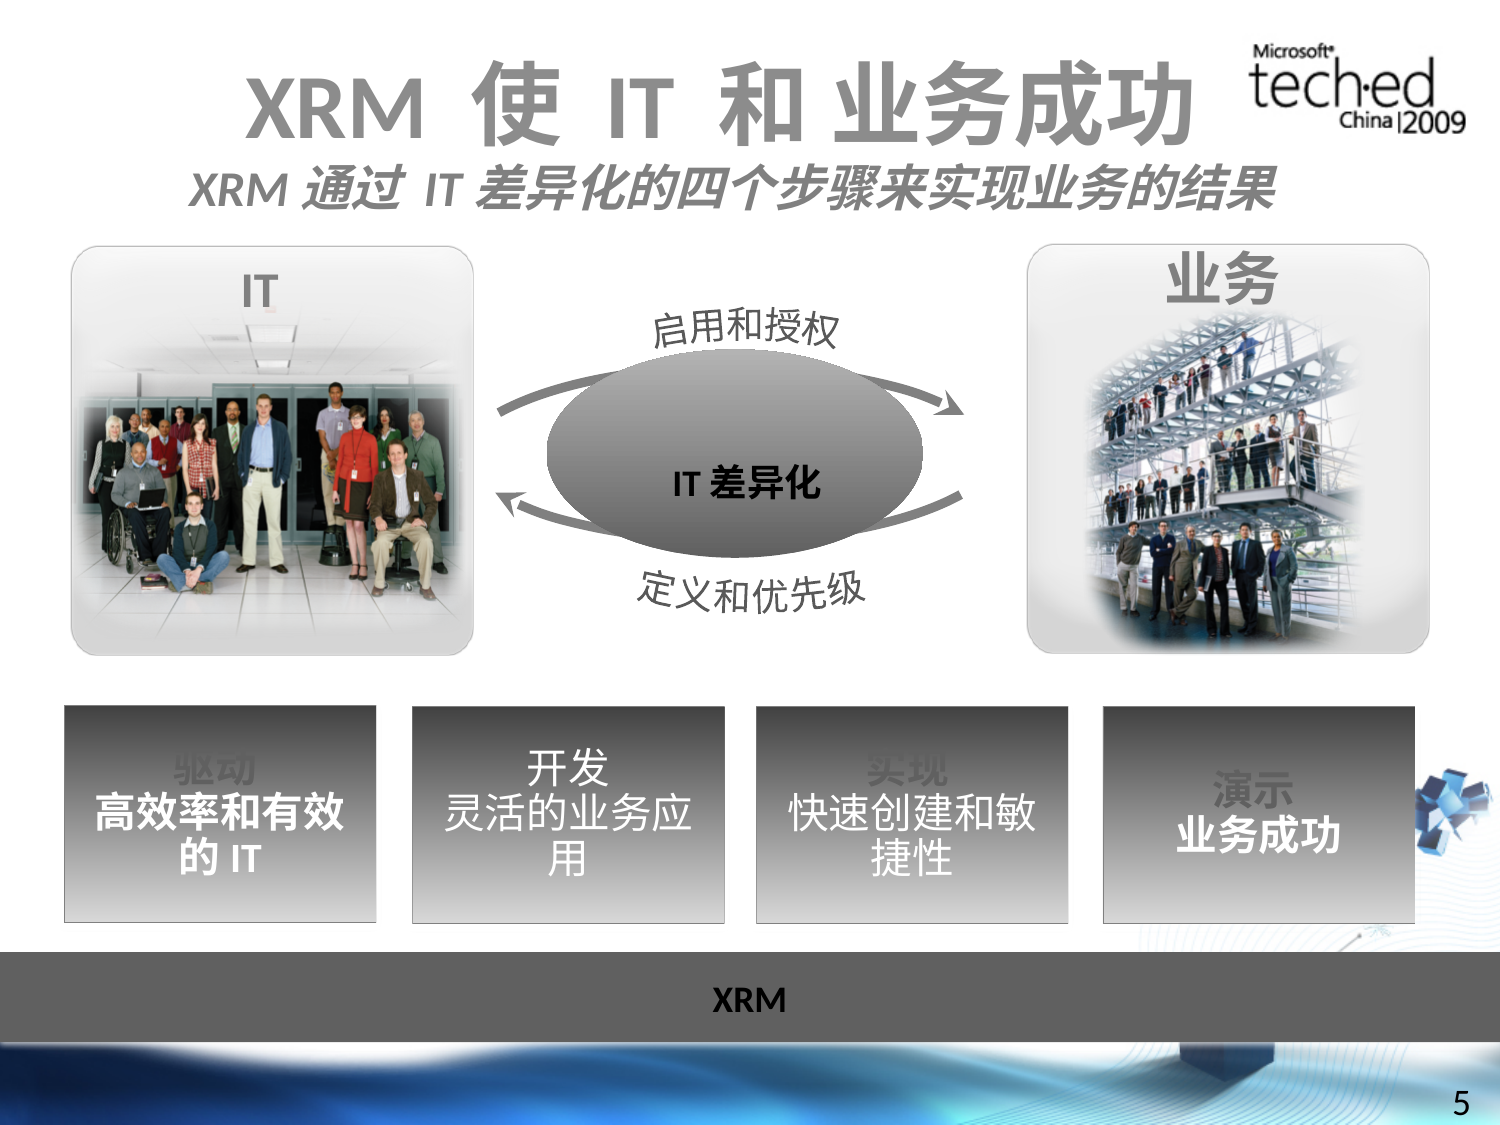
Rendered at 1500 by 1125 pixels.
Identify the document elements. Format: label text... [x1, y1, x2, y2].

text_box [69, 245, 474, 657]
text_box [1026, 233, 1430, 665]
title XRM 使 IT 和 业务成功 XRM通过 IT差异化的四个步骤来实现业务的结果 [73, 39, 1391, 145]
picture [0, 1049, 1500, 1125]
text_box [495, 481, 540, 513]
text_box 驱动 高效率和有效的IT [63, 705, 377, 923]
text_box 实现 快速创建和敏捷性 [755, 706, 1069, 924]
text_box 开发 灵活的业务应用 [411, 706, 725, 924]
picture [0, 0, 1500, 951]
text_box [546, 348, 944, 559]
text_box XRM [0, 951, 1500, 1043]
text_box [949, 403, 965, 419]
text_box 演示 业务成功 [1099, 706, 1418, 924]
text_box [949, 491, 961, 501]
text_box [498, 394, 540, 424]
slide_number 5 [1437, 1070, 1500, 1125]
